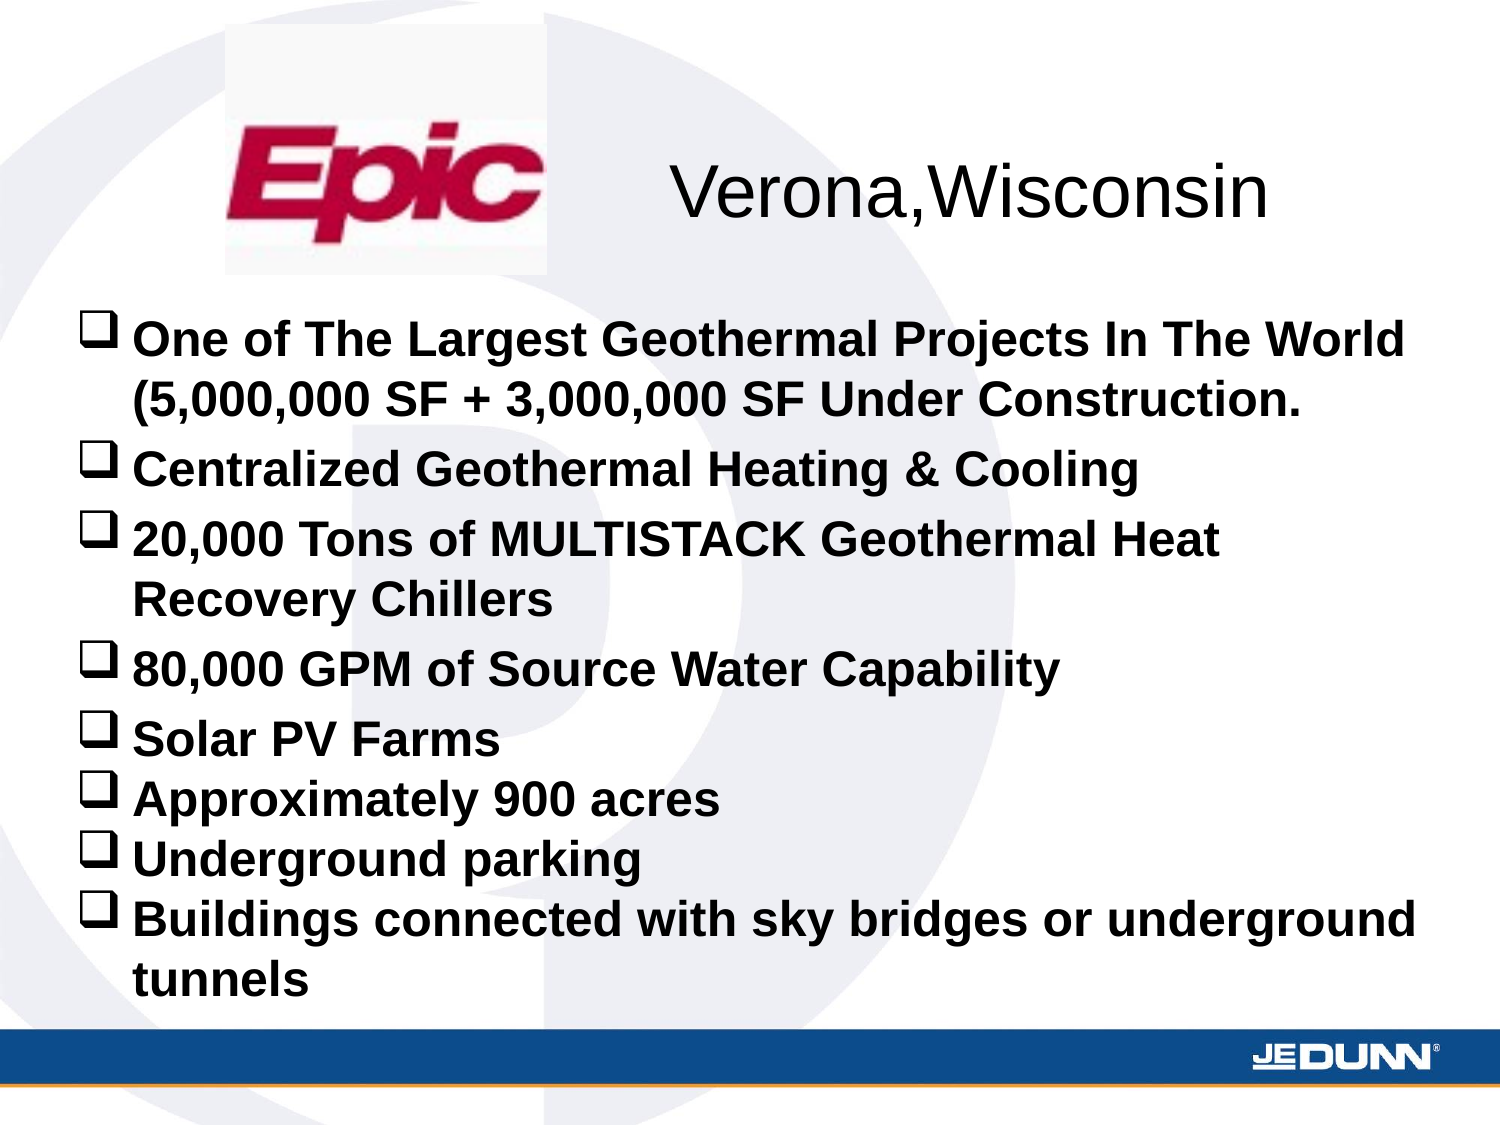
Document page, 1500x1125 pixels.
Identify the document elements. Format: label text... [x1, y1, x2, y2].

picture [0, 0, 1500, 1125]
title Verona,Wisconsin [587, 0, 1373, 180]
text_box One of The Largest Geothermal Projects In The World (5,000,000 SF + 3,000,000 SF Under Construction. Centralized Geothermal Heating & Cooling 20,000 Tons of MULTISTACK Geothermal Heat Recovery Chillers 80,000 GPM of Source Water Capability Solar PV Farms Approximately 900 acres Underground parking Buildings connected with sky bridges or underground tunnels [62, 299, 1470, 953]
